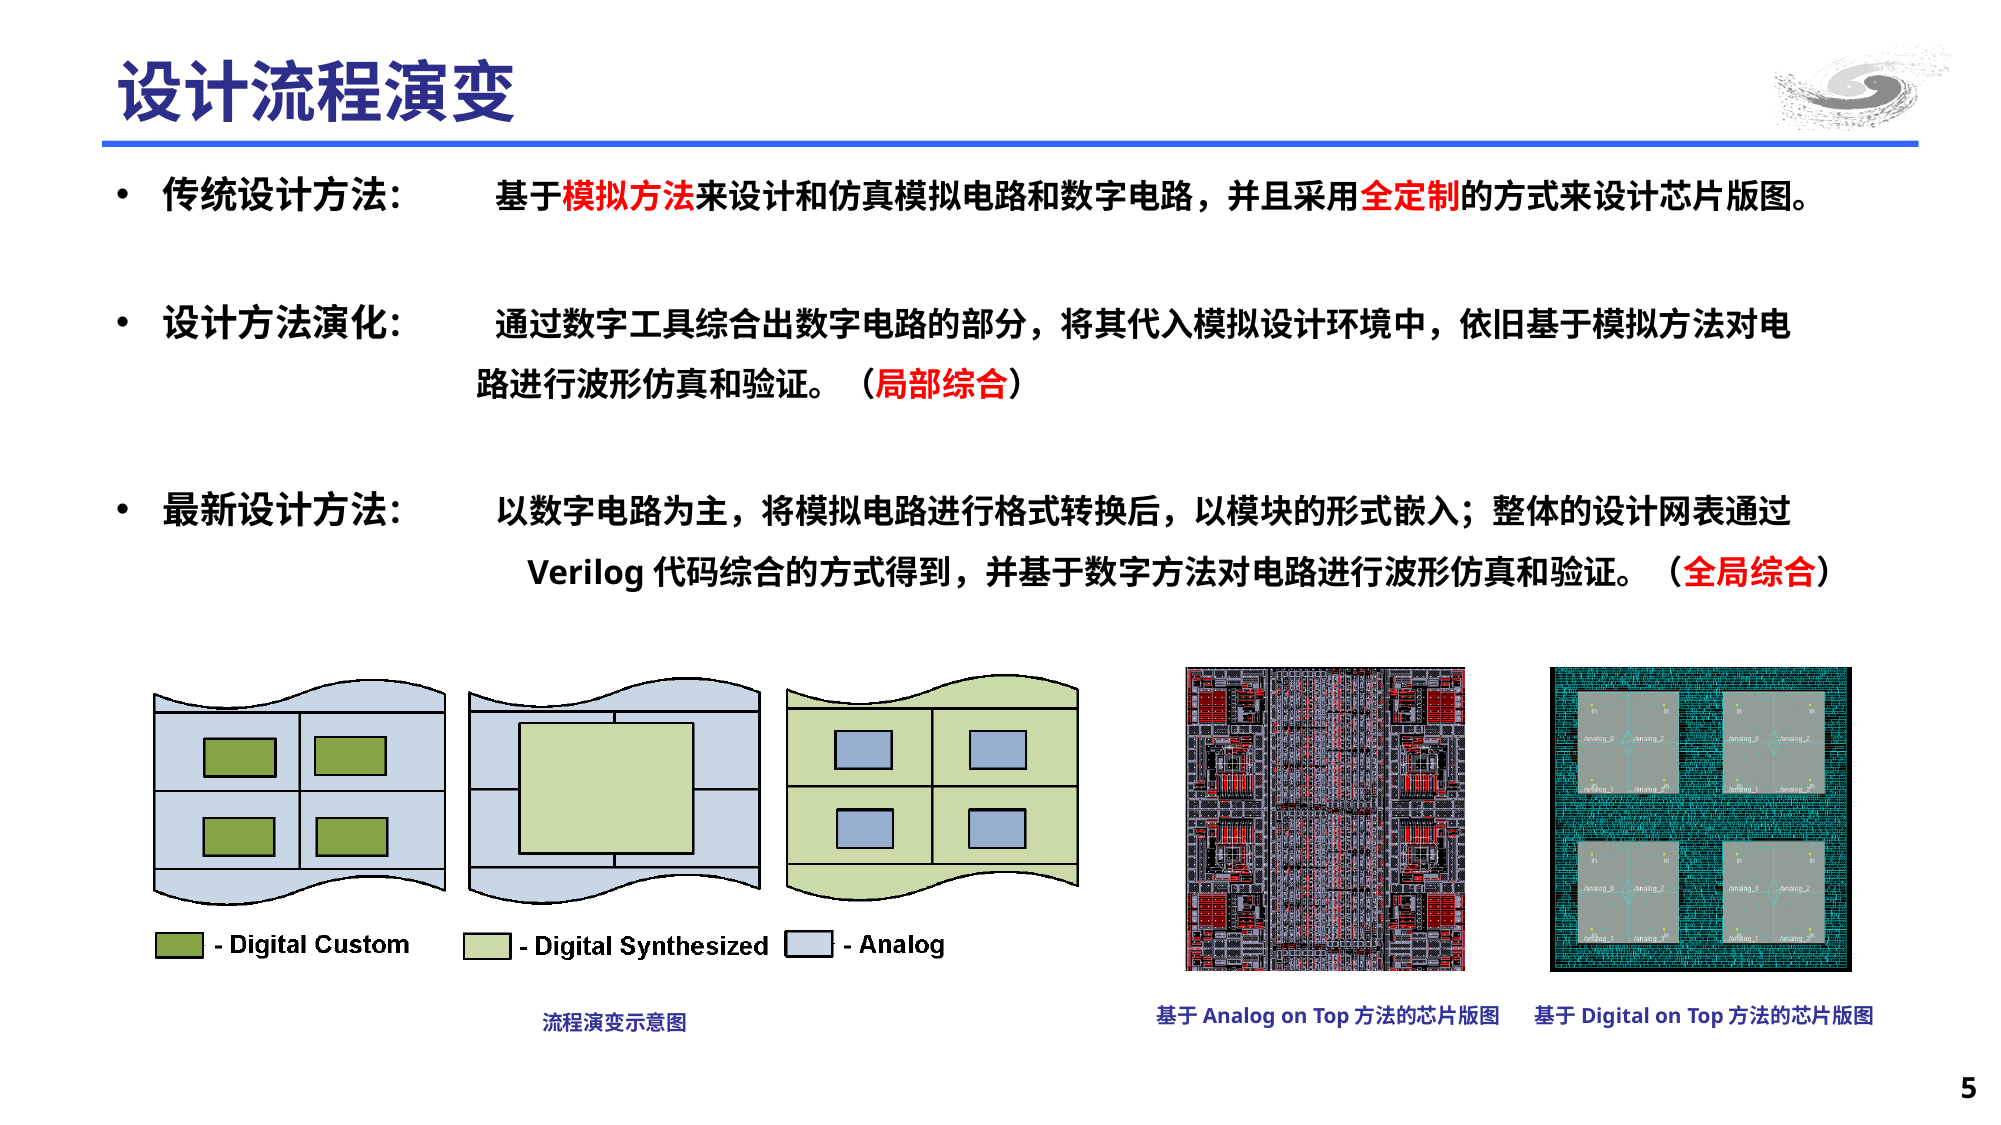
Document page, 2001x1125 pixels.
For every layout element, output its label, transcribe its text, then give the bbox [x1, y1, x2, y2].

picture [149, 670, 1083, 969]
picture [1550, 667, 1852, 972]
title 设计流程演变 [101, 40, 1452, 141]
slide_number 5 [1792, 1070, 1993, 1109]
text_box 基于Analog on Top方法的芯片版图 [1141, 995, 1519, 1036]
text_box 基于Digital on Top方法的芯片版图 [1519, 995, 1919, 1036]
text_box 流程演变示意图 [527, 1001, 766, 1042]
text_box 传统设计方法： 基于模拟方法来设计和仿真模拟电路和数字电路，并且采用全定制的方式来设计芯片版图。 设计方法演化： 通过数字工具综合出数字电路的部分，将其代入模拟设计环境中，依旧基于模拟方法对电 路进行波形仿真和验证。（局部综合） 最新设计方法： 以数字电路为主，将模拟电路进行格式转换后，以模块的形式嵌入；整体的设计网表通过 Verilog代码综合的方式得到，并基于数字方法对电路进行波形仿真和验证。（全局综合） [101, 141, 1945, 599]
picture [1185, 667, 1466, 971]
